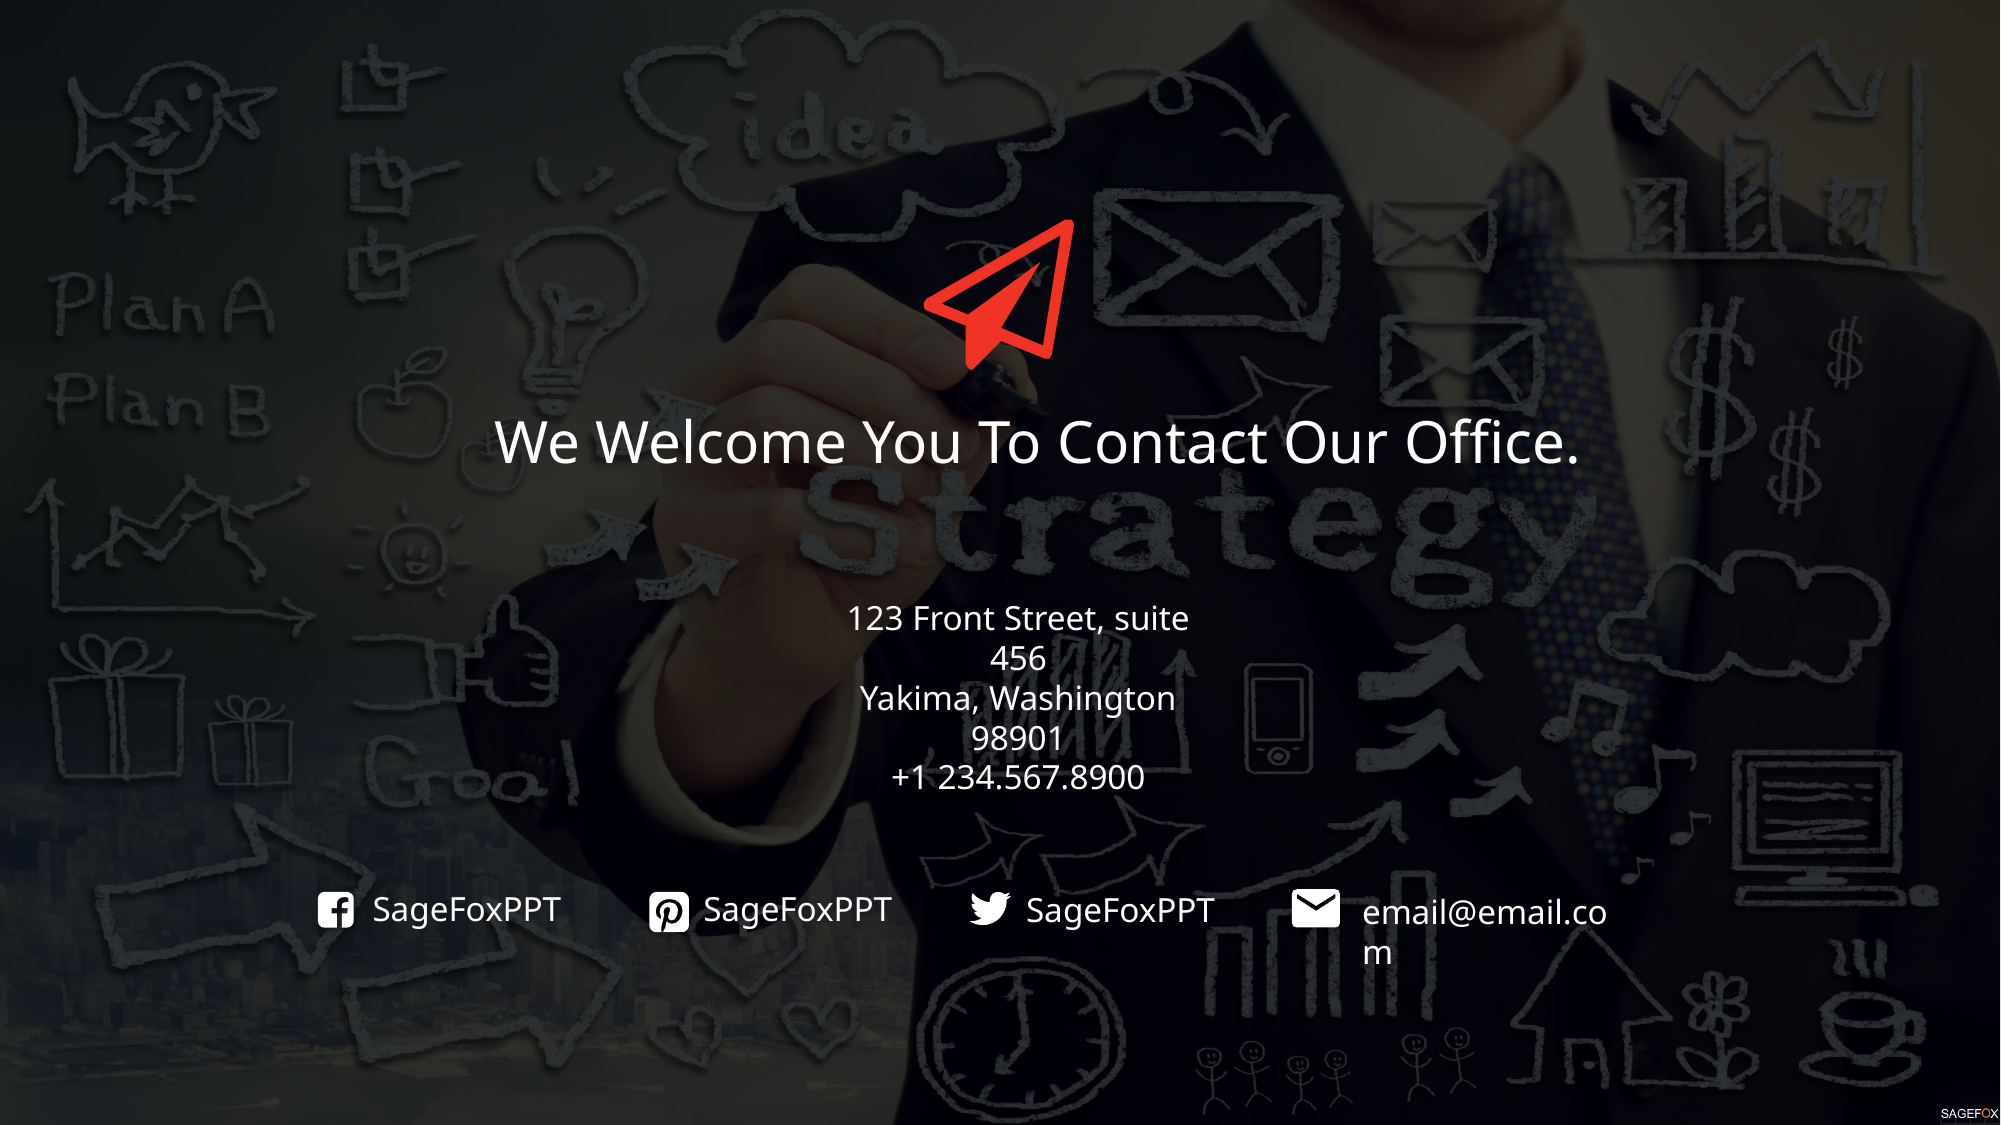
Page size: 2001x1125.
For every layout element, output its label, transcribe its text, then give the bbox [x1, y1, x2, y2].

text_box SageFoxPPT [357, 880, 598, 936]
text_box [969, 891, 1011, 926]
text_box [1291, 889, 1340, 928]
text_box email@email.com [1347, 884, 1649, 979]
text_box [923, 219, 1074, 370]
text_box We Welcome You To Contact Our Office. [477, 398, 1598, 483]
picture [0, 0, 2001, 1125]
text_box SageFoxPPT [688, 880, 929, 936]
text_box 123 Front Street, suite 456 Yakima, Washington 98901 +1 234.567.8900 [808, 589, 1229, 804]
text_box SageFoxPPT [1011, 881, 1252, 937]
text_box [317, 891, 354, 928]
text_box [649, 891, 688, 933]
